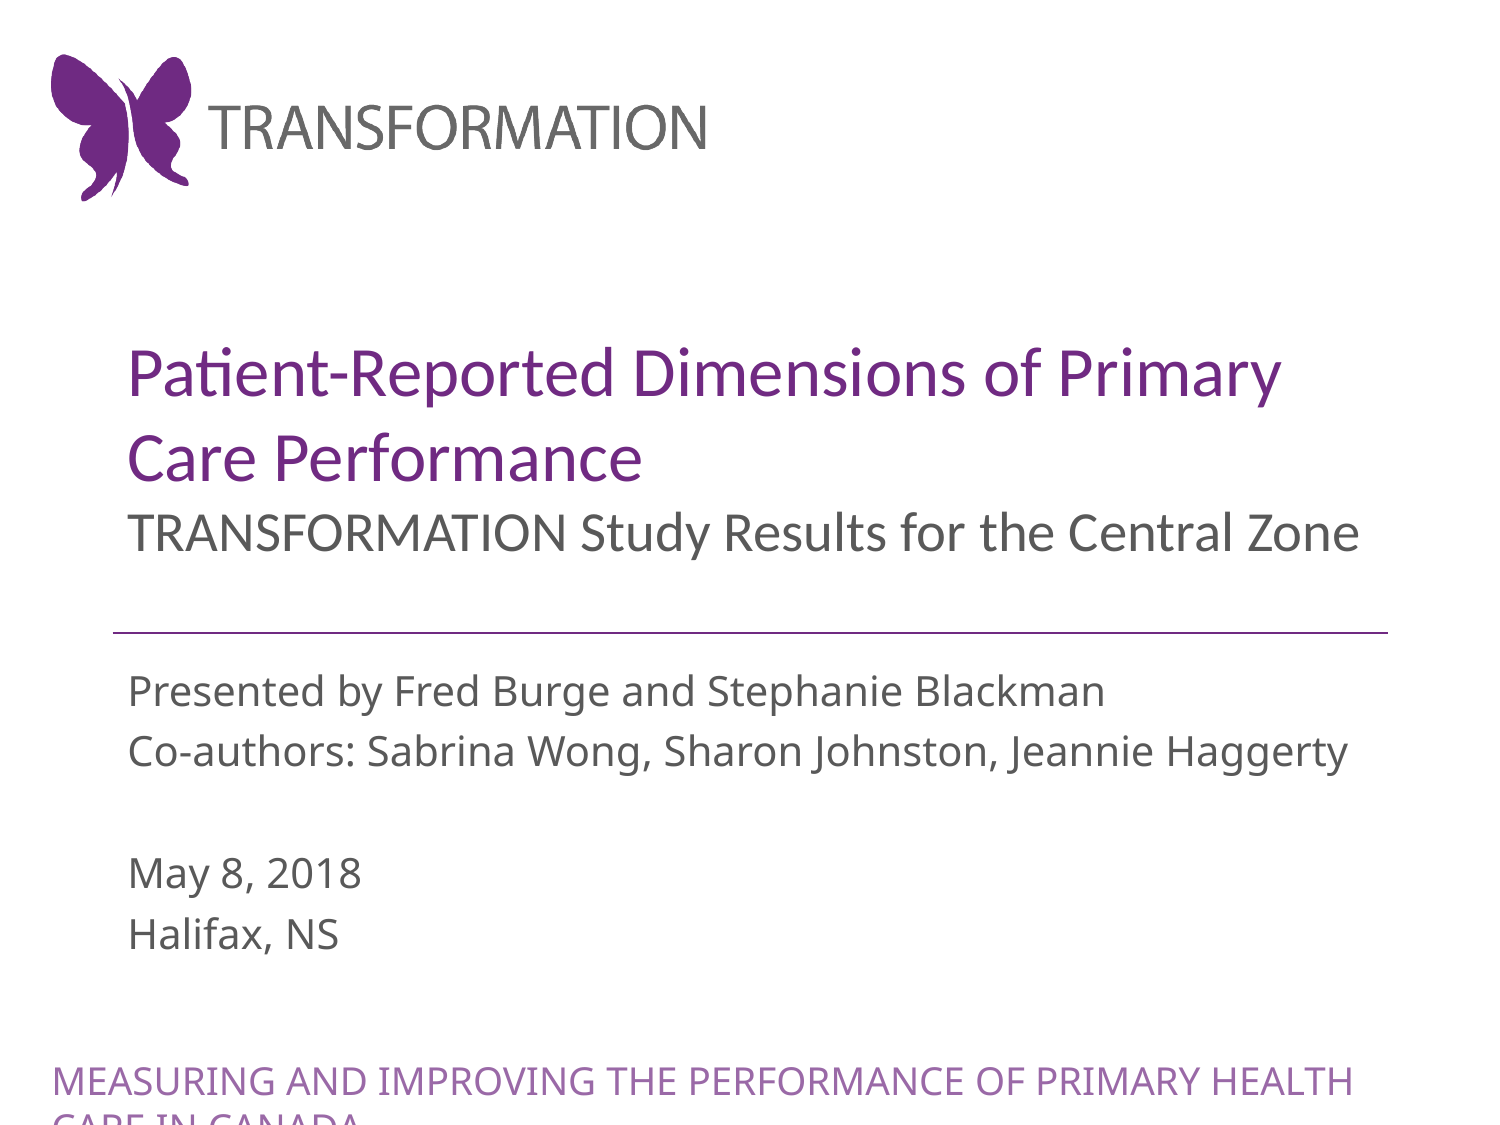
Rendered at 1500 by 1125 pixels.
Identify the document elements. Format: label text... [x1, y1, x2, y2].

text_box Patient-Reported Dimensions of Primary Care Performance TRANSFORMATION Study Results for the Central Zone [112, 318, 1388, 618]
picture [0, 0, 827, 229]
text_box Presented by Fred Burge and Stephanie Blackman Co-authors: Sabrina Wong, Sharon Johnston, Jeannie Haggerty May 8, 2018 Halifax, NS [112, 666, 1388, 980]
text_box MEASURING AND IMPROVING THE PERFORMANCE OF PRIMARY HEALTH CARE IN CANADA [36, 1049, 1462, 1125]
